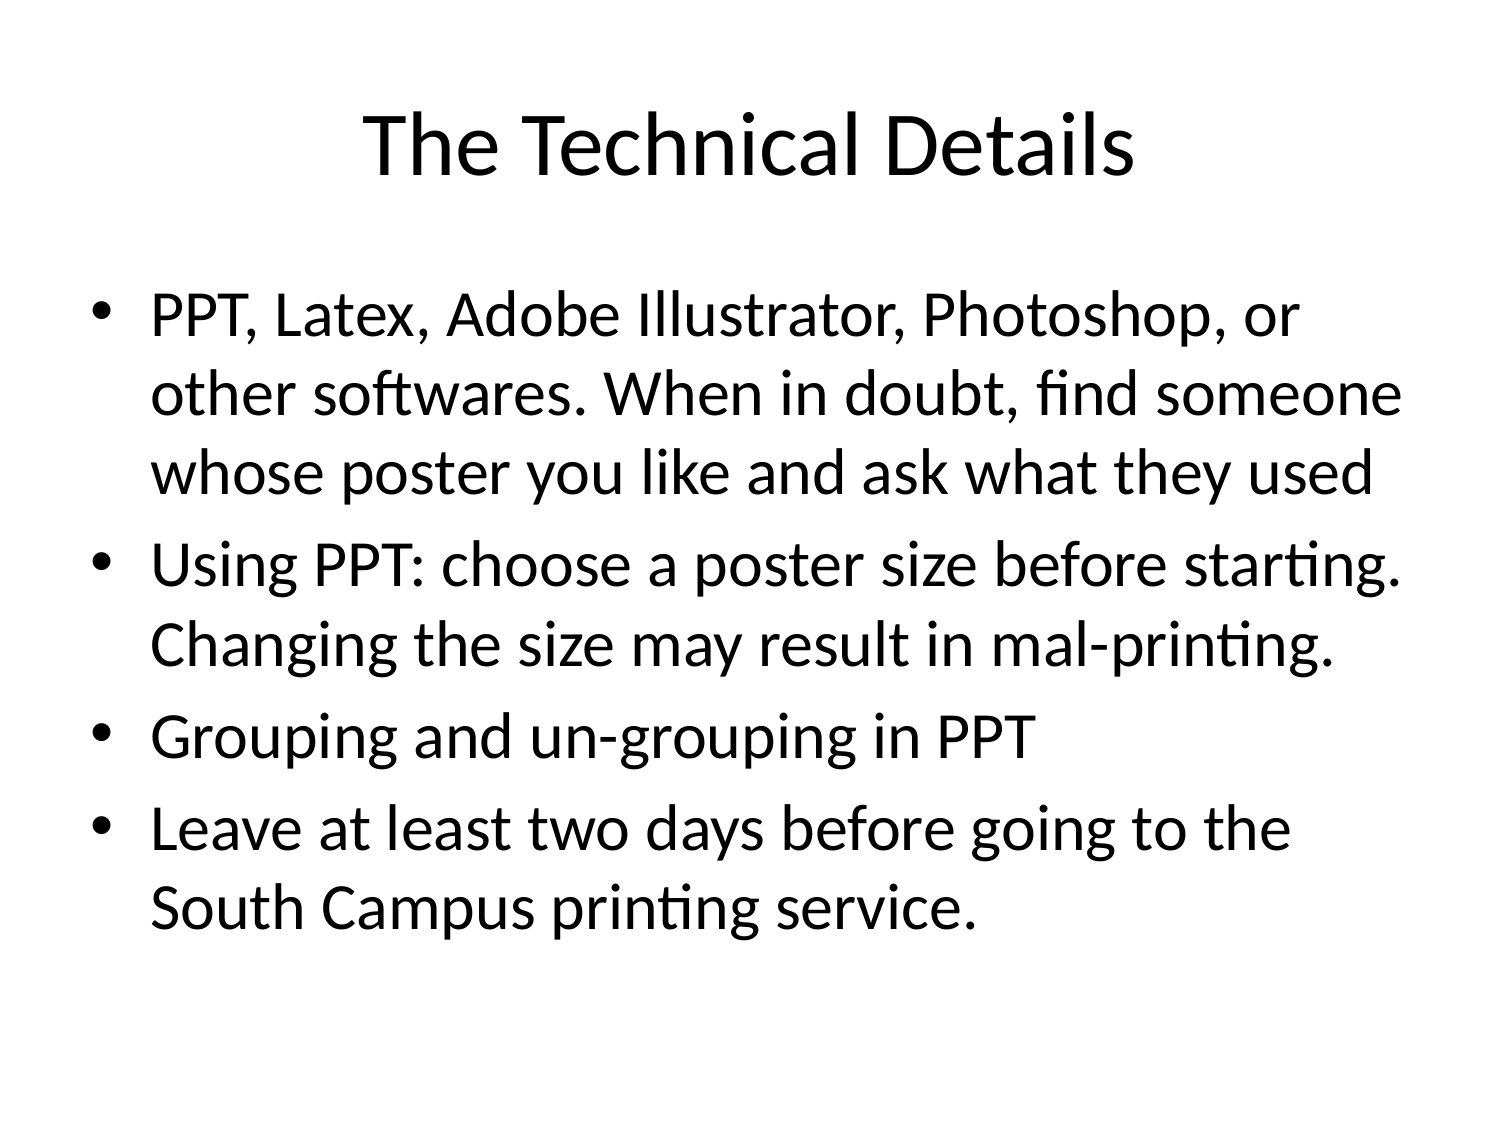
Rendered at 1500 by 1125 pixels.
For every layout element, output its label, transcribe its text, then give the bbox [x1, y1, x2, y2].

list PPT, Latex, Adobe Illustrator, Photoshop, or other softwares. When in doubt, find someone whose poster you like and ask what they used Using PPT: choose a poster size before starting. Changing the size may result in mal-printing. Grouping and un-grouping in PPT Leave at least two days before going to the South Campus printing service. [75, 262, 1425, 1005]
title The Technical Details [75, 45, 1425, 233]
